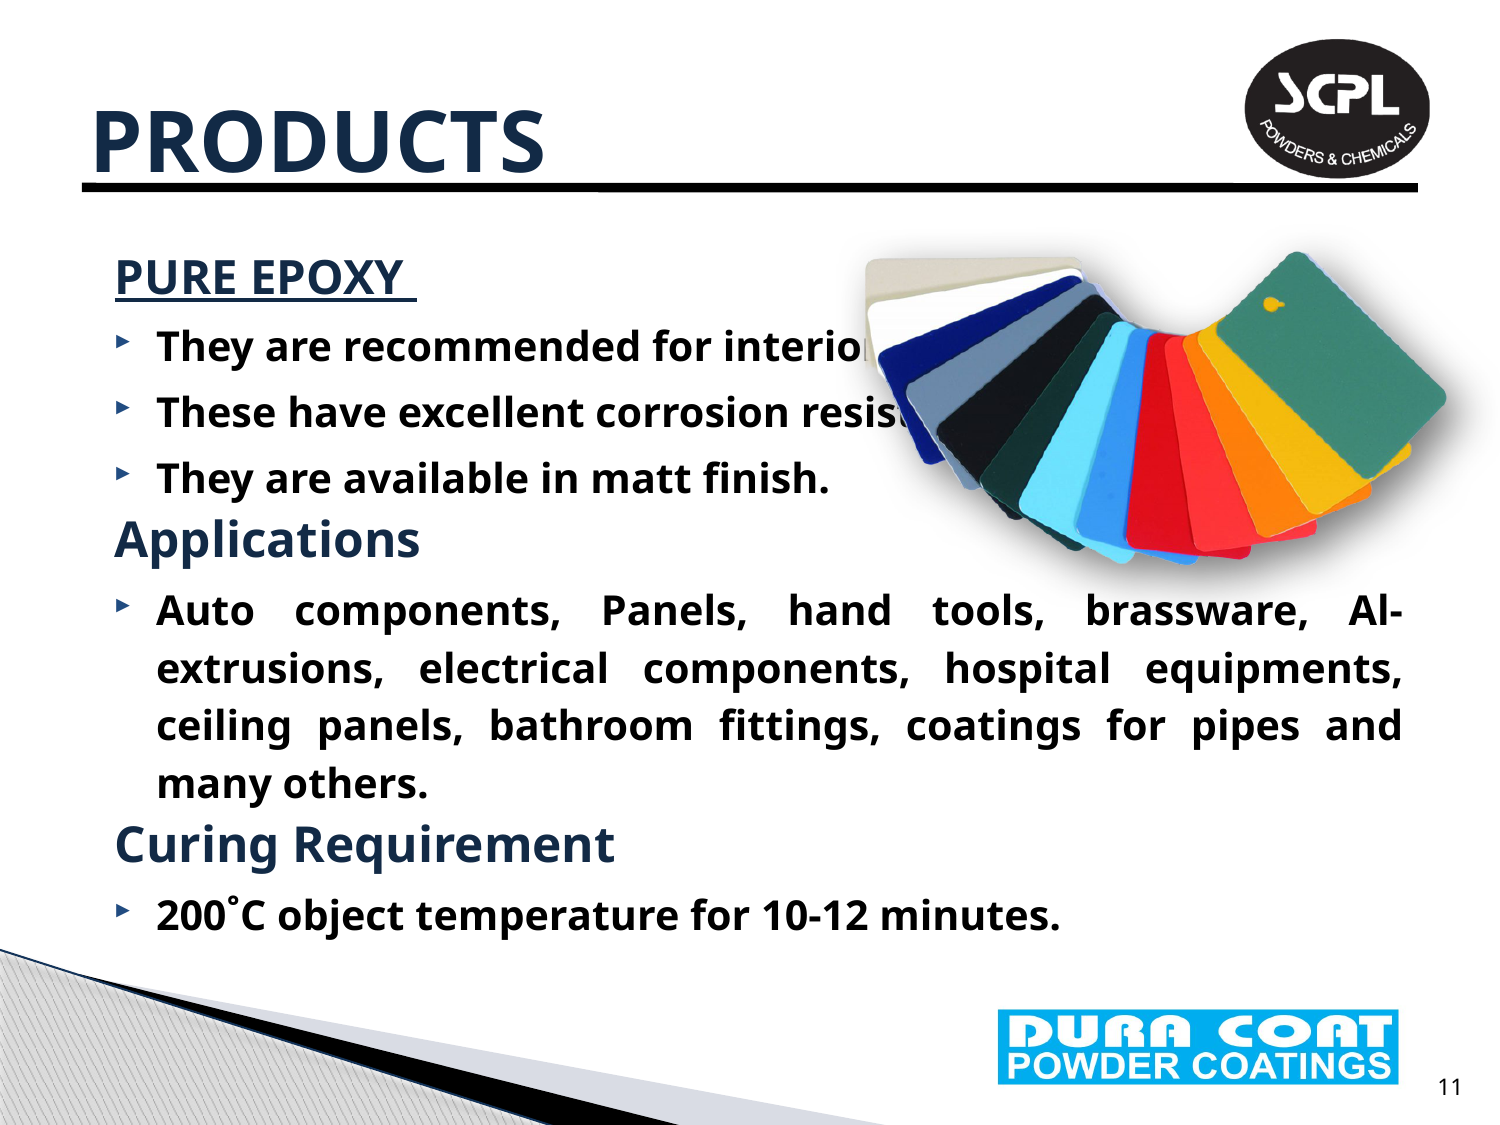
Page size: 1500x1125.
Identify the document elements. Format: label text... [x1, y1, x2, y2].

slide_number 11 [1425, 1051, 1479, 1112]
picture [1241, 34, 1430, 184]
picture [855, 245, 1452, 572]
list PURE EPOXY They are recommended for interior use. These have excellent corrosion resistance. They are available in matt finish. Applications Auto components, Panels, hand tools, brassware, Al- extrusions, electrical components, hospital equipments, ceiling panels, bathroom fittings, coatings for pipes and many others. Curing Requirement 200˚C object temperature for 10-12 minutes. [82, 233, 1418, 954]
picture [972, 980, 1419, 1125]
title PRODUCTS [75, 45, 1425, 233]
